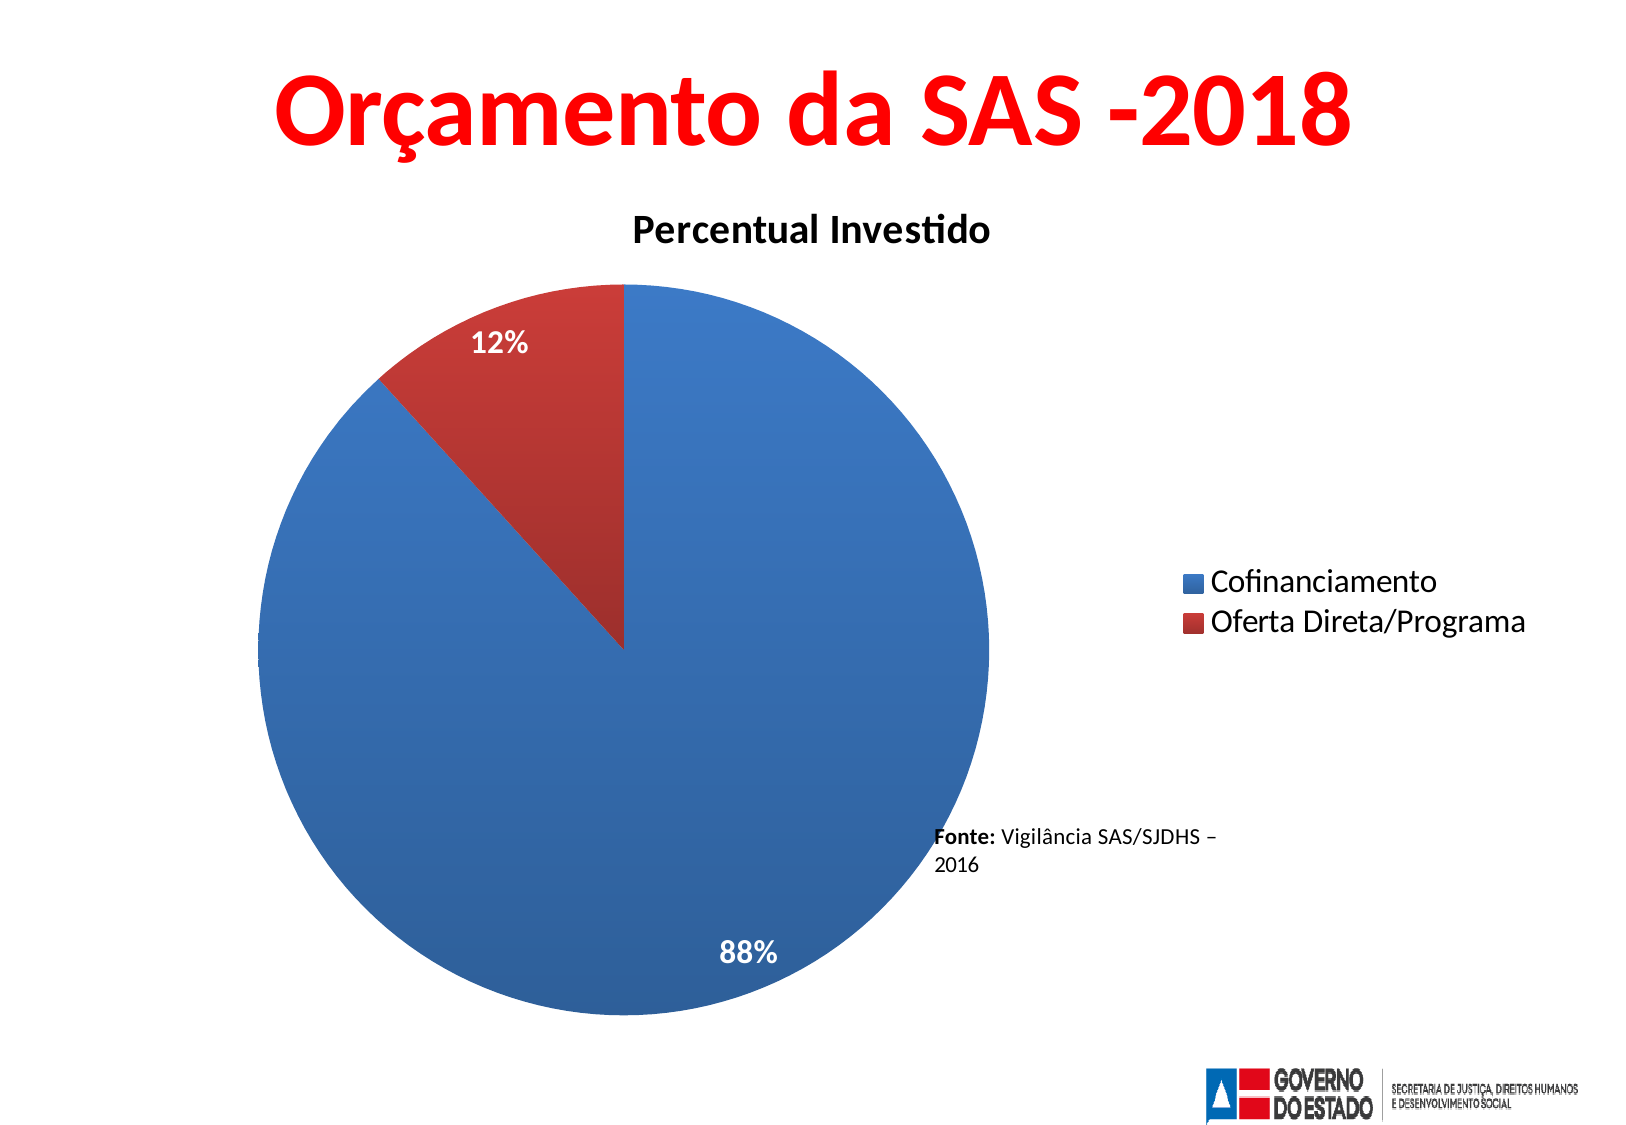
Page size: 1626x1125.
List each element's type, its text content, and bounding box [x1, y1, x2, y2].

chart [74, 174, 1551, 1033]
picture [1203, 1065, 1580, 1125]
text_box Orçamento da SAS -2018 [75, 37, 1550, 168]
